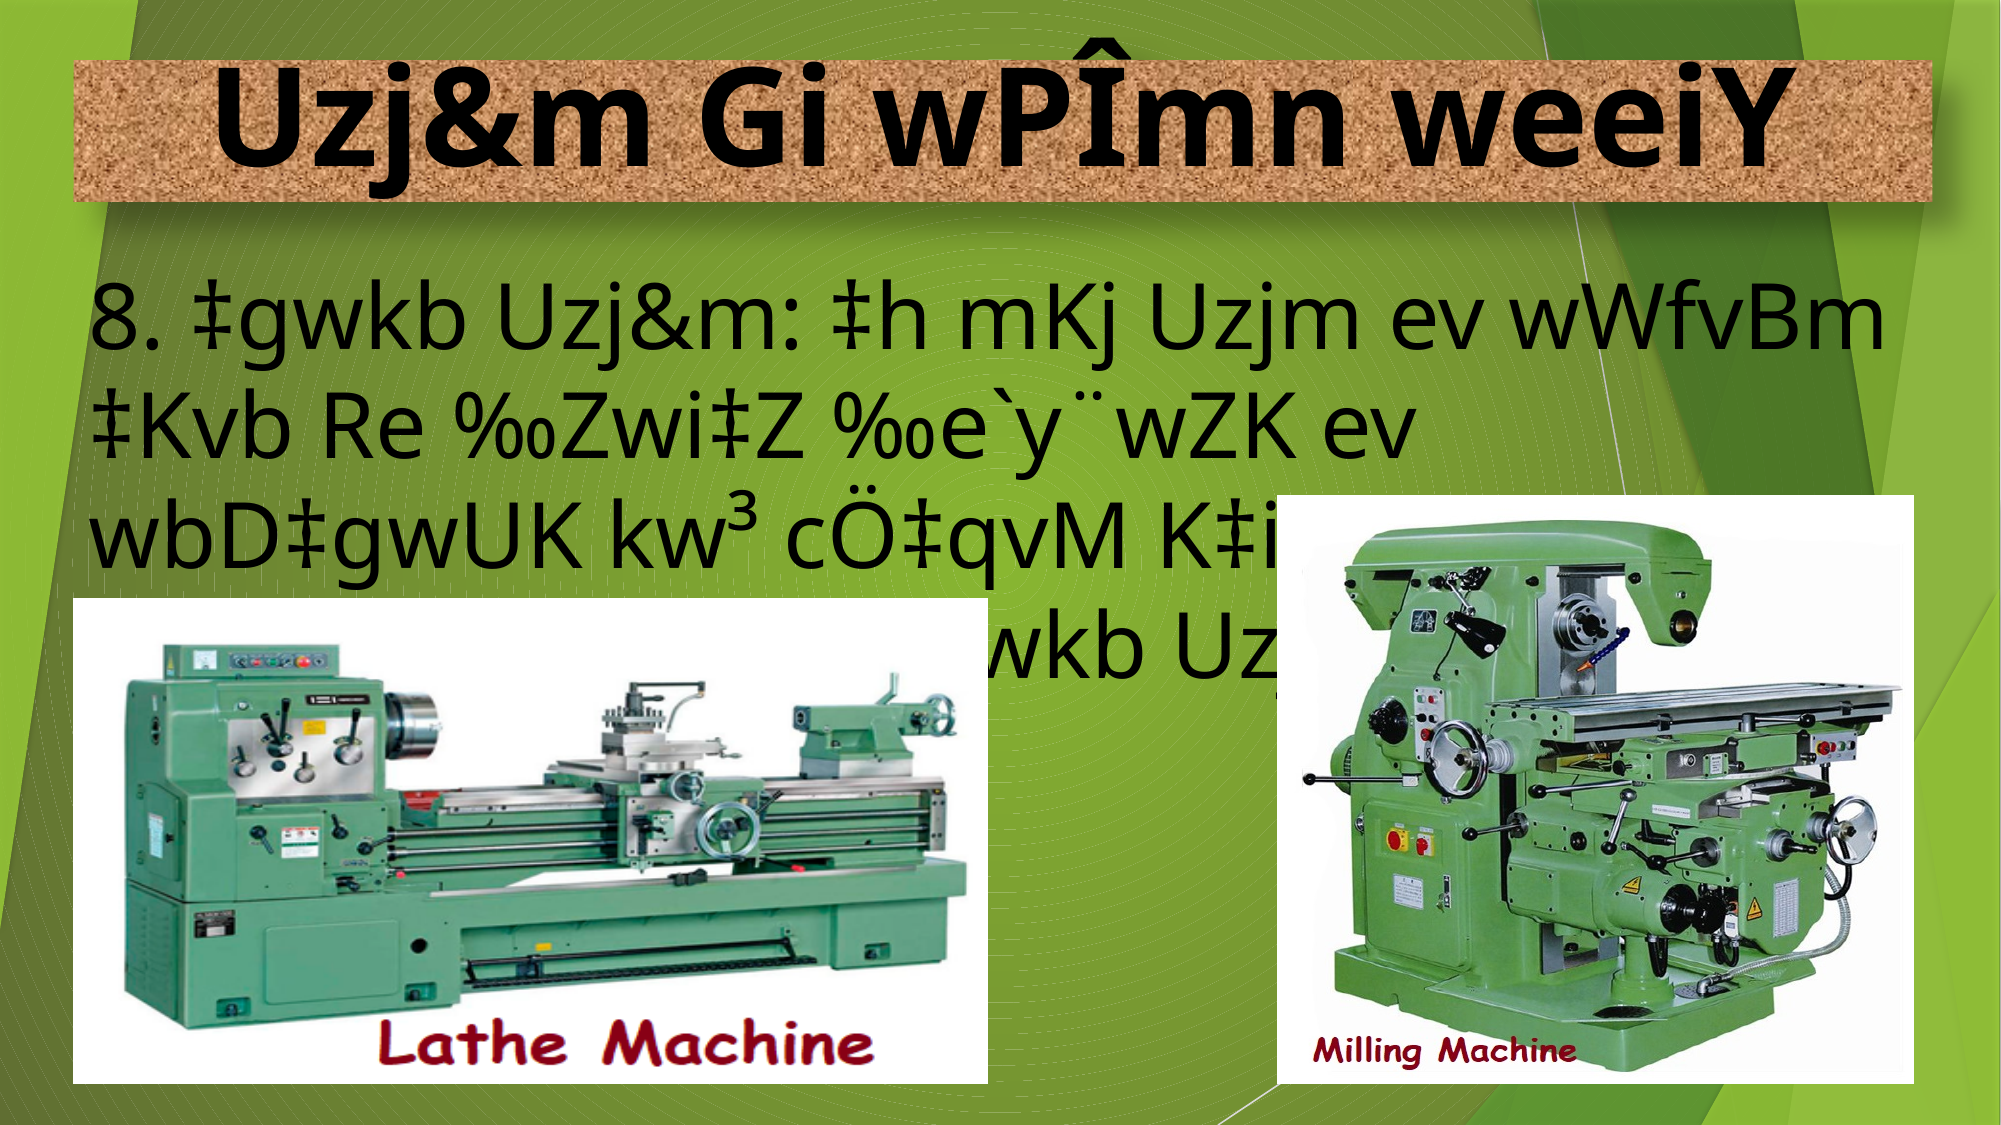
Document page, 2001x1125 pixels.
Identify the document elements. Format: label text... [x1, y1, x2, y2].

picture [1276, 495, 1915, 1084]
text_box 8. ‡gwkb Uzj&m: ‡h mKj Uzjm ev wWfvBm ‡Kvb Re ‰Zwi‡Z ‰e`y¨wZK ev wbD‡gwUK kw³ cÖ‡qvM K‡i Kvh© m¤úvw`Z nq Zv‡K ‡gwkb Uzjm e‡j| [73, 249, 1933, 581]
title Uzj&m Gi wPÎmn weeiY [73, 60, 1933, 202]
picture [72, 598, 989, 1084]
